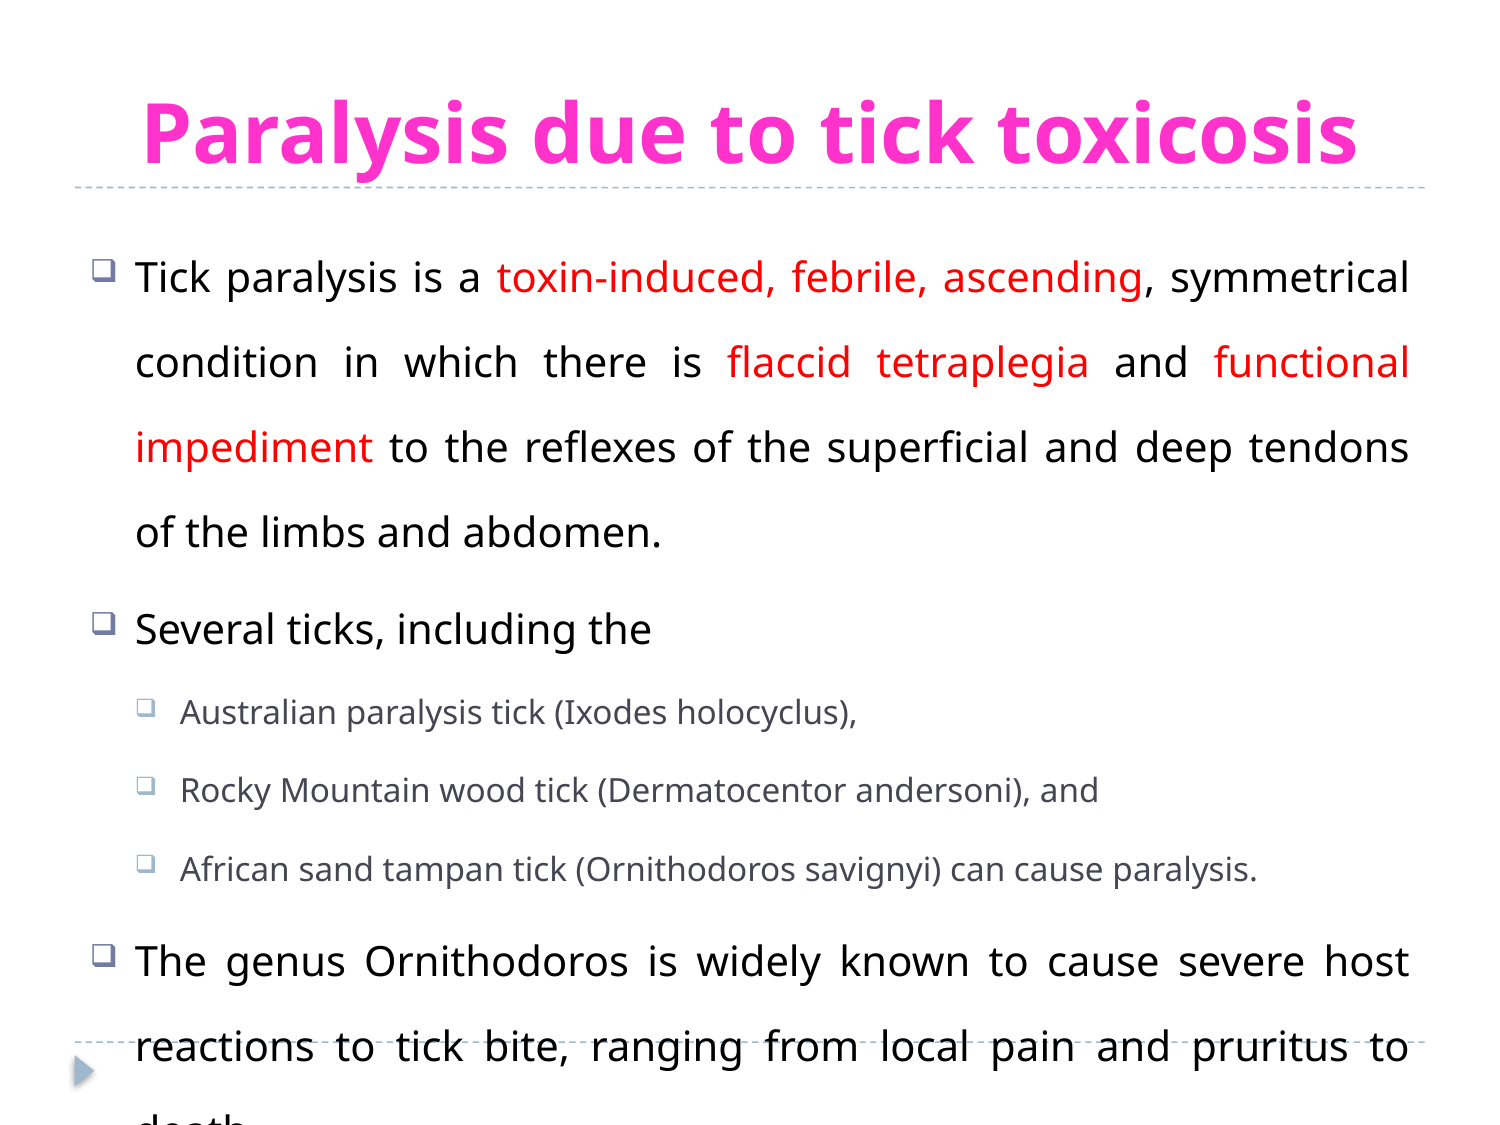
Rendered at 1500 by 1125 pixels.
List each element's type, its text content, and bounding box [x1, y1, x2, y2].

list Tick paralysis is a toxin-induced, febrile, ascending, symmetrical condition in which there is flaccid tetraplegia and functional impediment to the reflexes of the superficial and deep tendons of the limbs and abdomen. Several ticks, including the Australian paralysis tick (Ixodes holocyclus), Rocky Mountain wood tick (Dermatocentor andersoni), and African sand tampan tick (Ornithodoros savignyi) can cause paralysis. The genus Ornithodoros is widely known to cause severe host reactions to tick bite, ranging from local pain and pruritus to death. [75, 208, 1425, 1071]
title Paralysis due to tick toxicosis [75, 24, 1425, 188]
